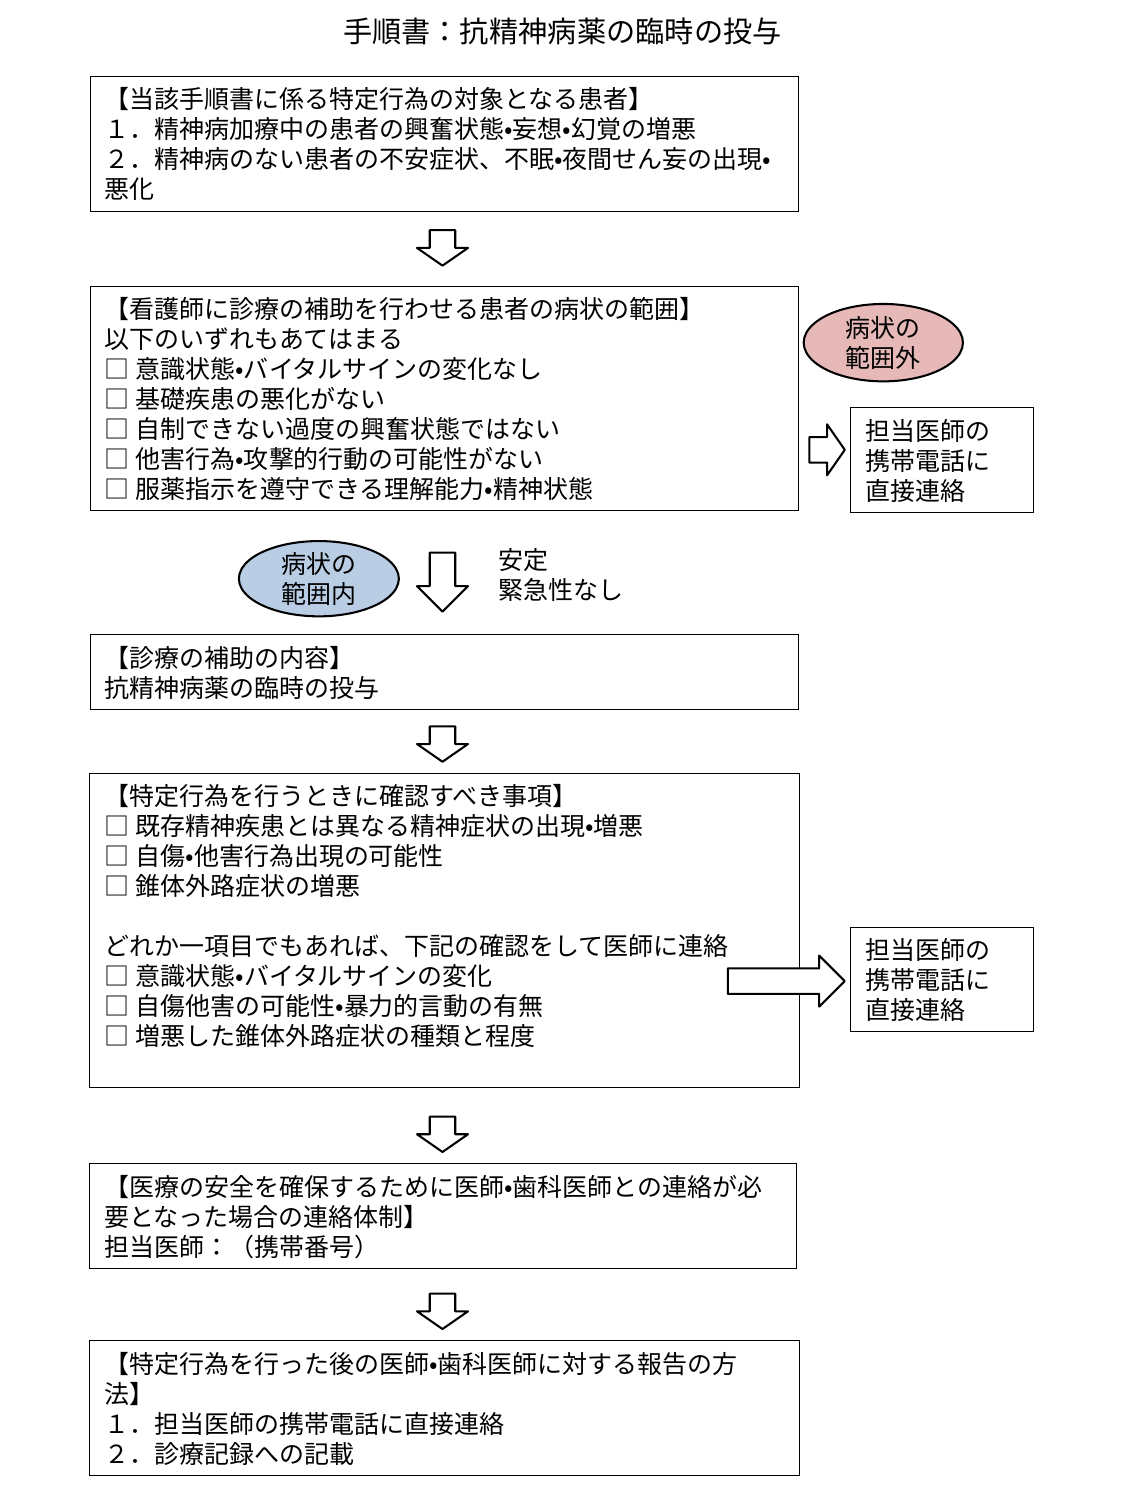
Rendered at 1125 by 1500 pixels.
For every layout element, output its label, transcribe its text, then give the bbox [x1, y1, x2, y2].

text_box 担当医師の 携帯電話に 直接連絡 [850, 407, 1034, 513]
text_box 【特定行為を行うときに確認すべき事項】 □既存精神疾患とは異なる精神症状の出現・増悪 □自傷・他害行為出現の可能性 □錐体外路症状の増悪 どれか一項目でもあれば、下記の確認をして医師に連絡 □意識状態・バイタルサインの変化 □自傷他害の可能性・暴力的言動の有無 □増悪した錐体外路症状の種類と程度 [89, 773, 800, 1088]
text_box 【医療の安全を確保するために医師・歯科医師との連絡が必要となった場合の連絡体制】 担当医師：（携帯番号） [89, 1163, 797, 1269]
text_box 安定 緊急性なし [484, 537, 639, 612]
text_box [414, 724, 471, 764]
text_box 病状の 範囲外 [801, 301, 966, 384]
text_box 担当医師の 携帯電話に 直接連絡 [850, 927, 1034, 1032]
text_box 病状の 範囲内 [236, 538, 401, 619]
text_box [415, 550, 470, 614]
text_box 【当該手順書に係る特定行為の対象となる患者】 １．精神病加療中の患者の興奮状態・妄想・幻覚の増悪 ２．精神病のない患者の不安症状、不眠・夜間せん妄の出現・悪化 [90, 76, 799, 212]
text_box [807, 422, 847, 478]
text_box 【看護師に診療の補助を行わせる患者の病状の範囲】 以下のいずれもあてはまる □意識状態・バイタルサインの変化なし □基礎疾患の悪化がない □自制できない過度の興奮状態ではない □他害行為・攻撃的行動の可能性がない □服薬指示を遵守できる理解能力・精神状態 [90, 286, 799, 511]
text_box 手順書：抗精神病薬の臨時の投与 [328, 5, 797, 56]
text_box [414, 1291, 471, 1331]
text_box 【特定行為を行った後の医師・歯科医師に対する報告の方法】 １．担当医師の携帯電話に直接連絡 ２．診療記録への記載 [89, 1340, 800, 1476]
text_box 【診療の補助の内容】 抗精神病薬の臨時の投与 [90, 634, 799, 710]
text_box [414, 1114, 471, 1154]
text_box [414, 228, 471, 268]
text_box [725, 953, 847, 1009]
